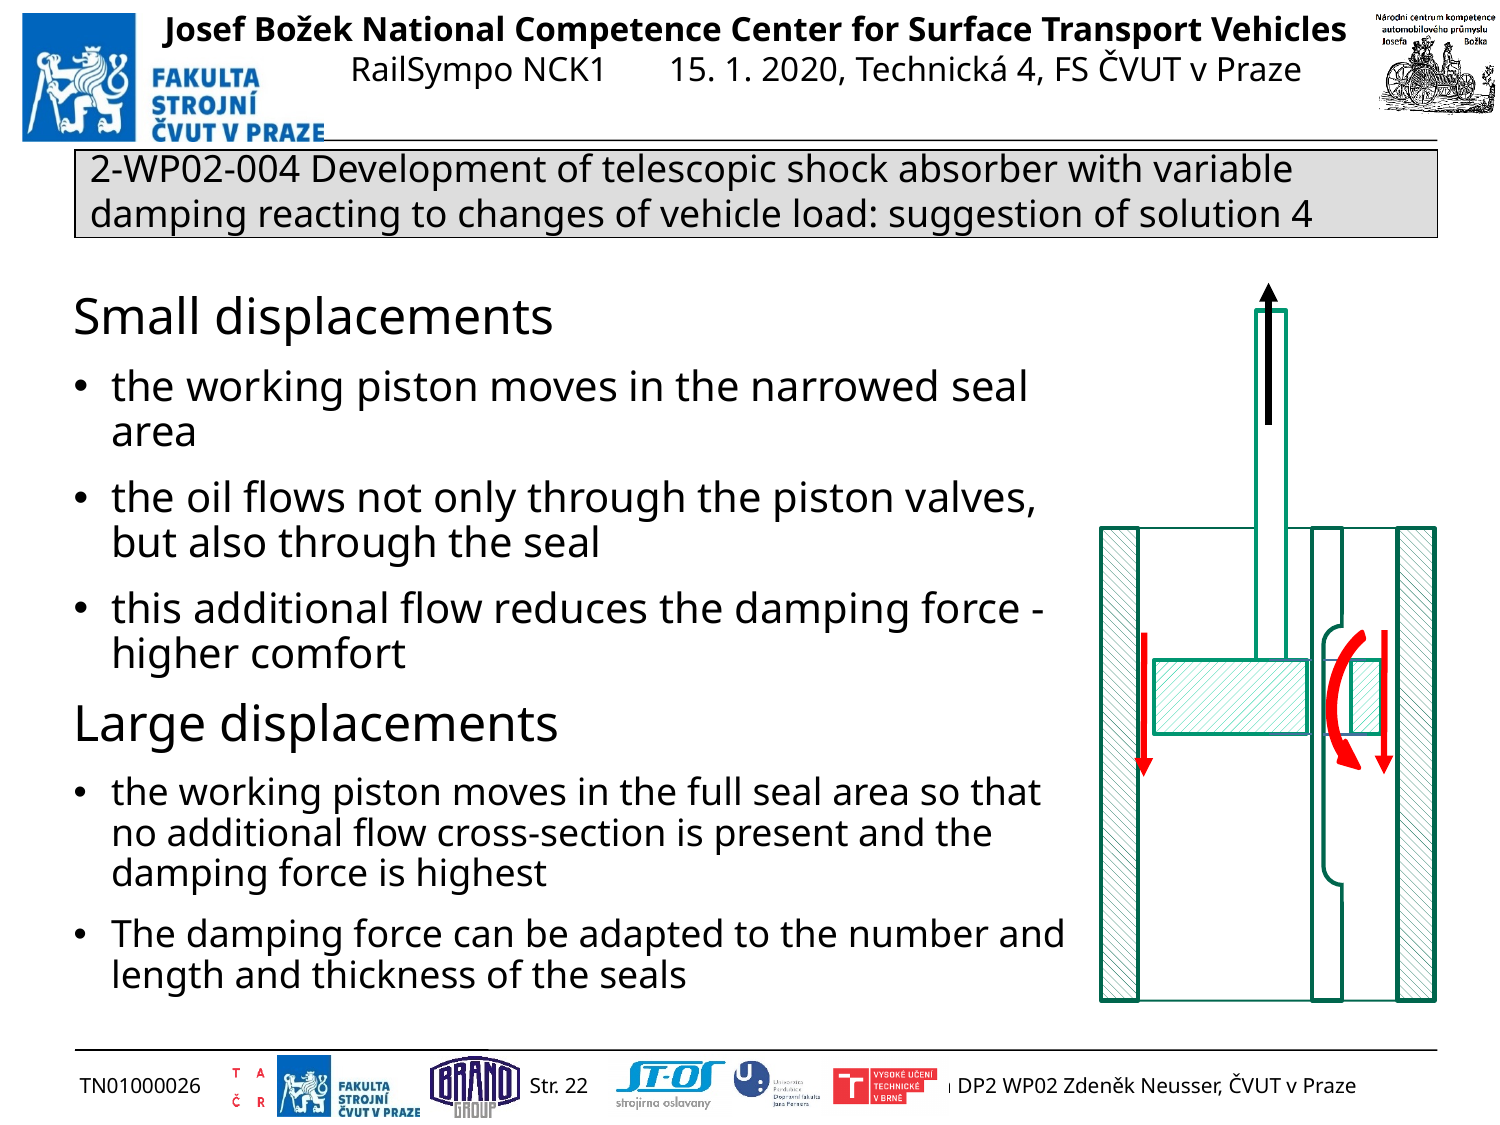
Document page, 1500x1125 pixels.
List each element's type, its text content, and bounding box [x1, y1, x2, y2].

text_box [1143, 282, 1442, 784]
title 2-WP02-004 Development of telescopic shock absorber with variable damping reacting to changes of vehicle load: suggestion of solution 4 [75, 137, 1425, 221]
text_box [1100, 310, 1435, 1001]
text_box Small displacements the working piston moves in the narrowed seal area the oil flows not only through the piston valves, but also through the seal this additional flow reduces the damping force - higher comfort Large displacements the working piston moves in the full seal area so that no additional flow cross-section is present and the damping force is highest The damping force can be adapted to the number and length and thickness of the seals [58, 277, 1094, 1125]
picture [22, 13, 324, 142]
picture [1372, 10, 1500, 119]
